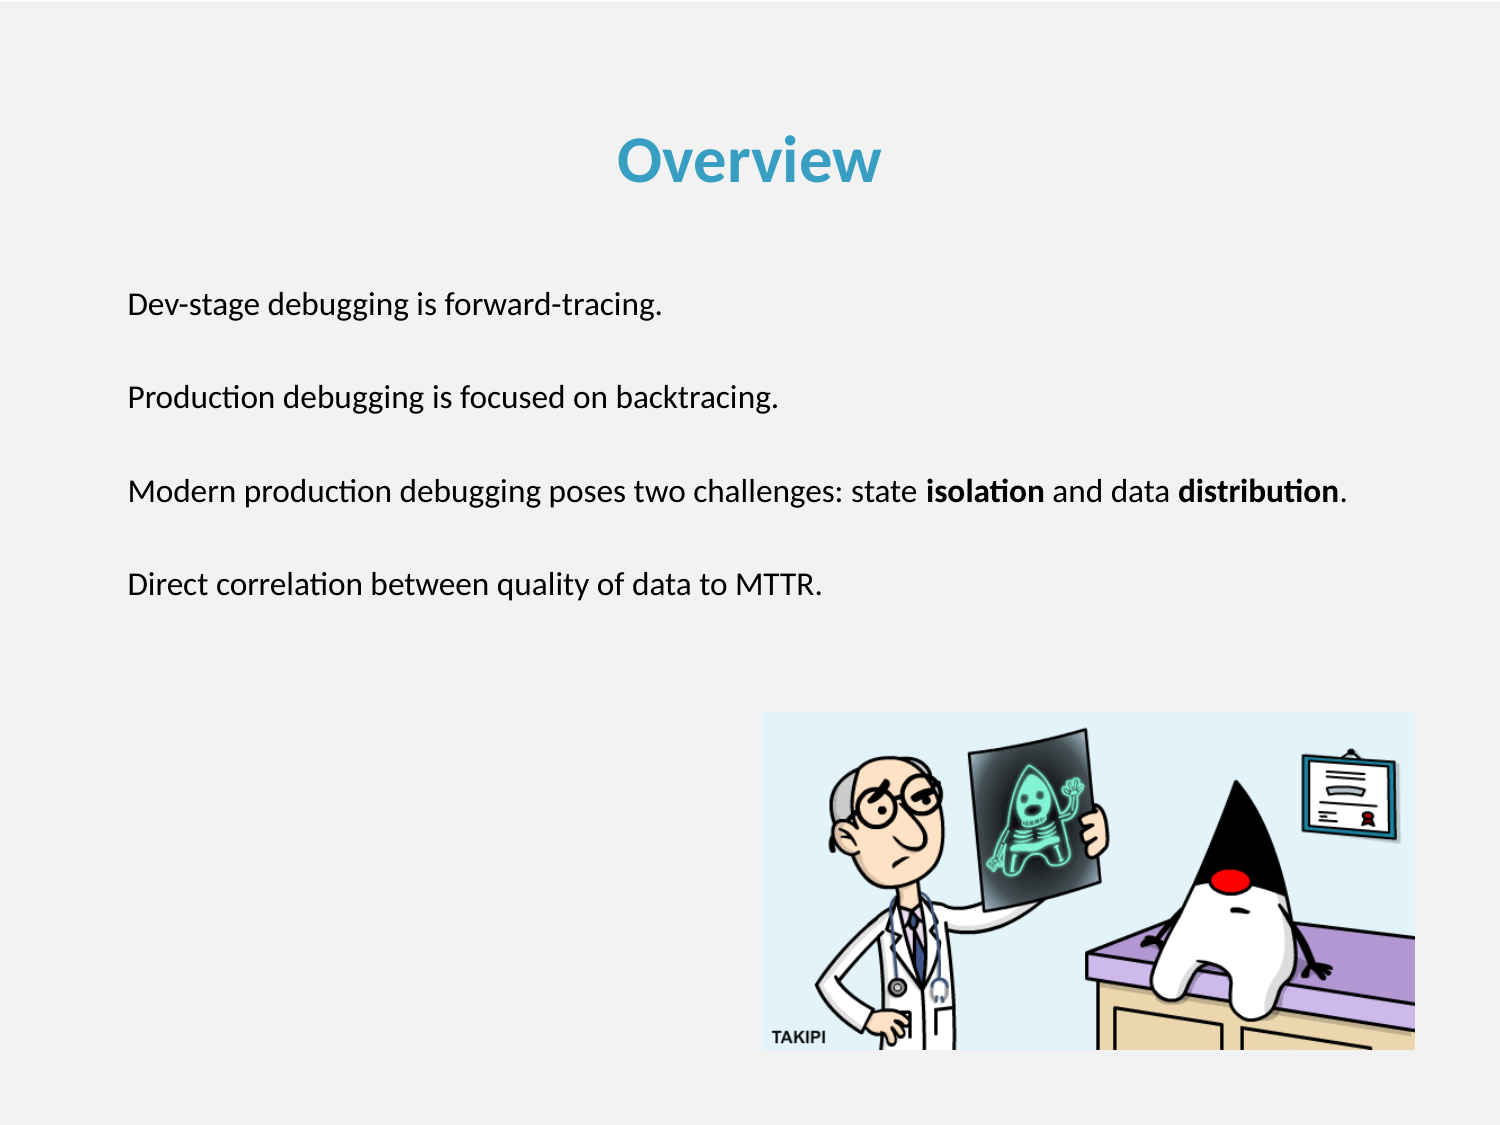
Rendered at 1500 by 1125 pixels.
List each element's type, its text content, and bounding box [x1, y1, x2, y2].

title Overview [75, 62, 1425, 250]
text_box [0, 0, 1500, 1125]
list Dev-stage debugging is forward-tracing. Production debugging is focused on backtracing. Modern production debugging poses two challenges: state isolation and data distribution. Direct correlation between quality of data to MTTR. [112, 275, 1488, 975]
picture [762, 712, 1416, 1051]
